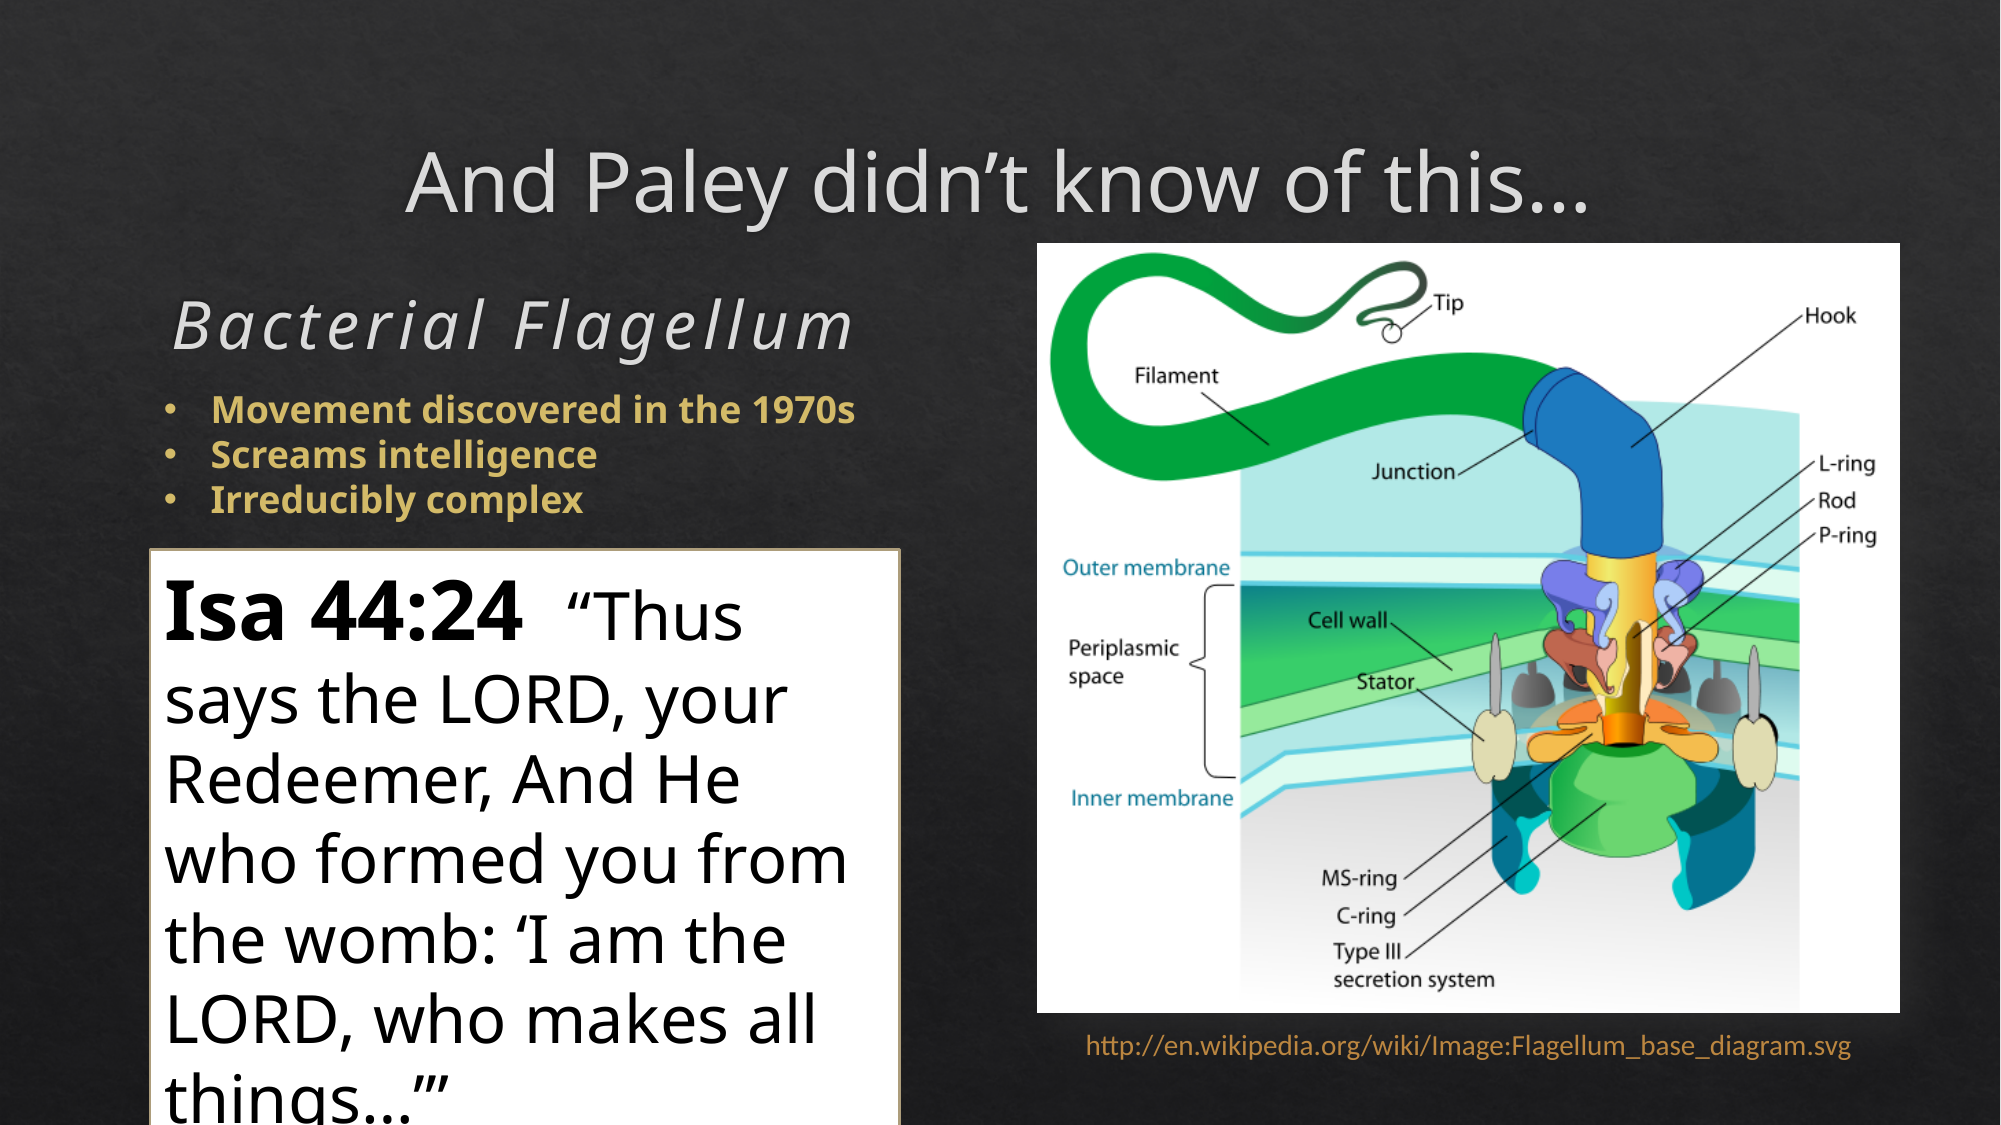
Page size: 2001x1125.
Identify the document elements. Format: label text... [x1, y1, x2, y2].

text_box http://en.wikipedia.org/wiki/Image:Flagellum_base_diagram.svg [1037, 1022, 1900, 1069]
list Bacterial Flagellum [149, 275, 980, 406]
text_box Movement discovered in the 1970s Screams intelligence Irreducibly complex [149, 379, 872, 529]
title And Paley didn’t know of this… [149, 99, 1849, 260]
picture [1037, 242, 1901, 1013]
text_box Isa 44:24 “Thus says the LORD, your Redeemer, And He who formed you from the womb: ‘I am the LORD, who makes all things…’” [149, 548, 901, 1125]
